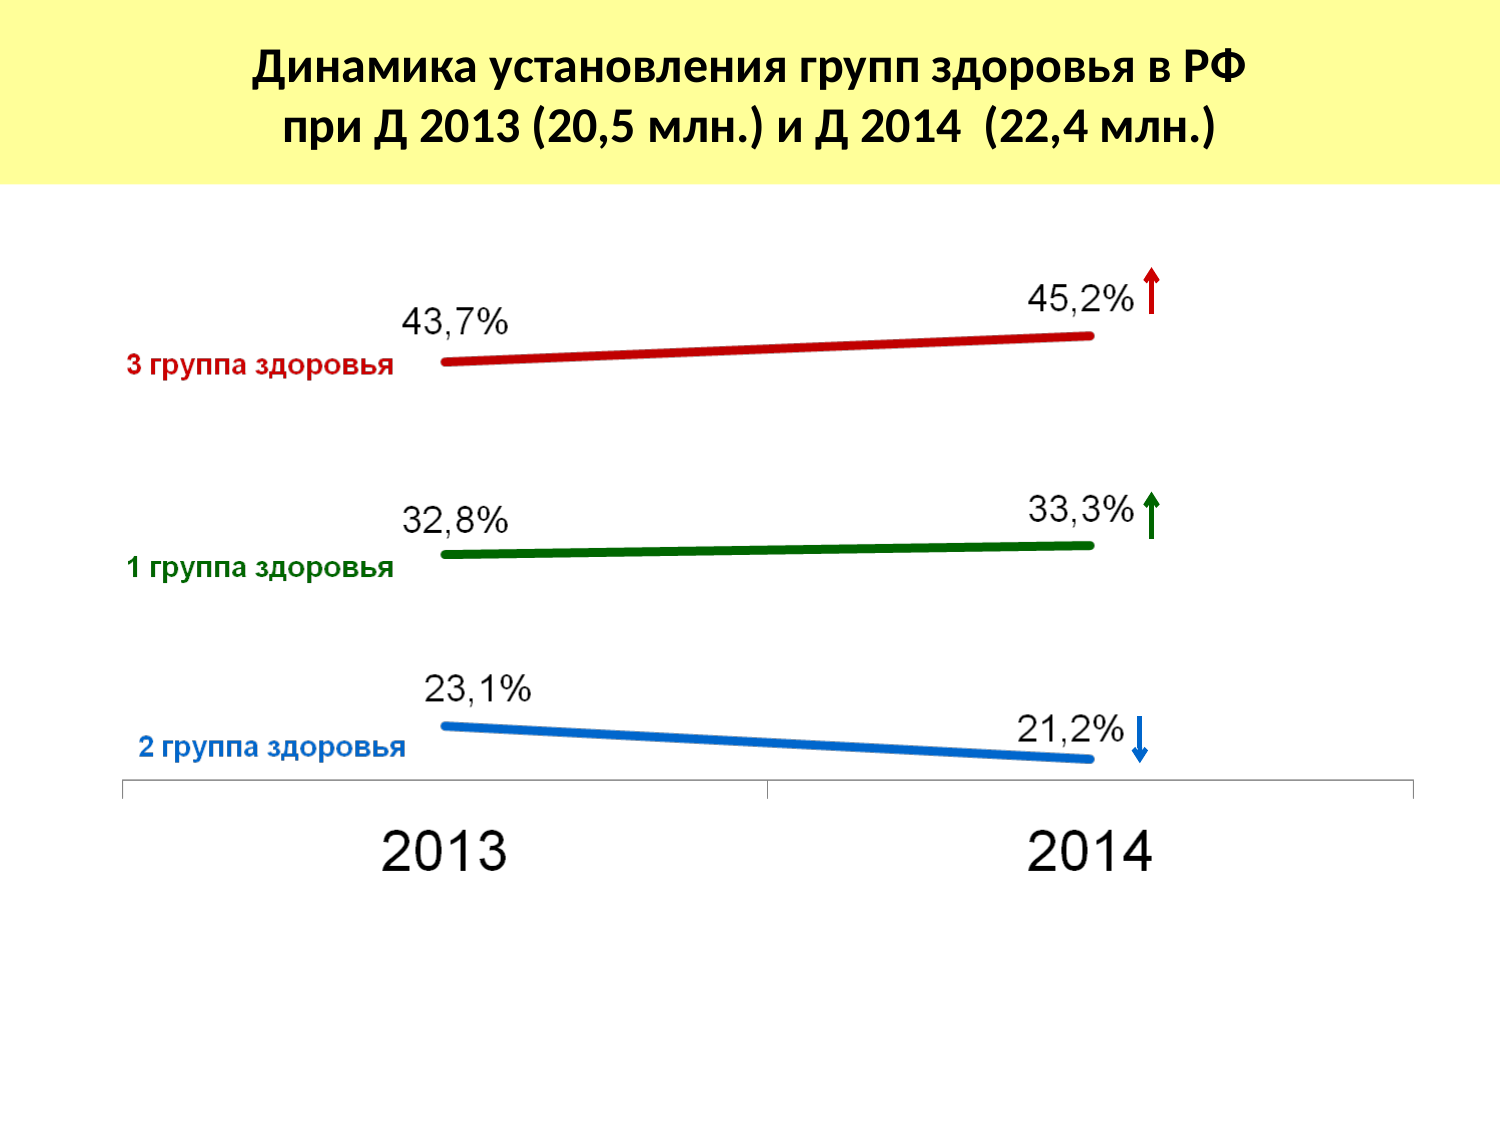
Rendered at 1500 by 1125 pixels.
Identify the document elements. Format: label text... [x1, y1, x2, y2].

text_box Динамика установления групп здоровья в РФ при Д 2013 (20,5 млн.) и Д 2014 (22,4 млн.) [0, 0, 1500, 185]
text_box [91, 220, 1444, 905]
